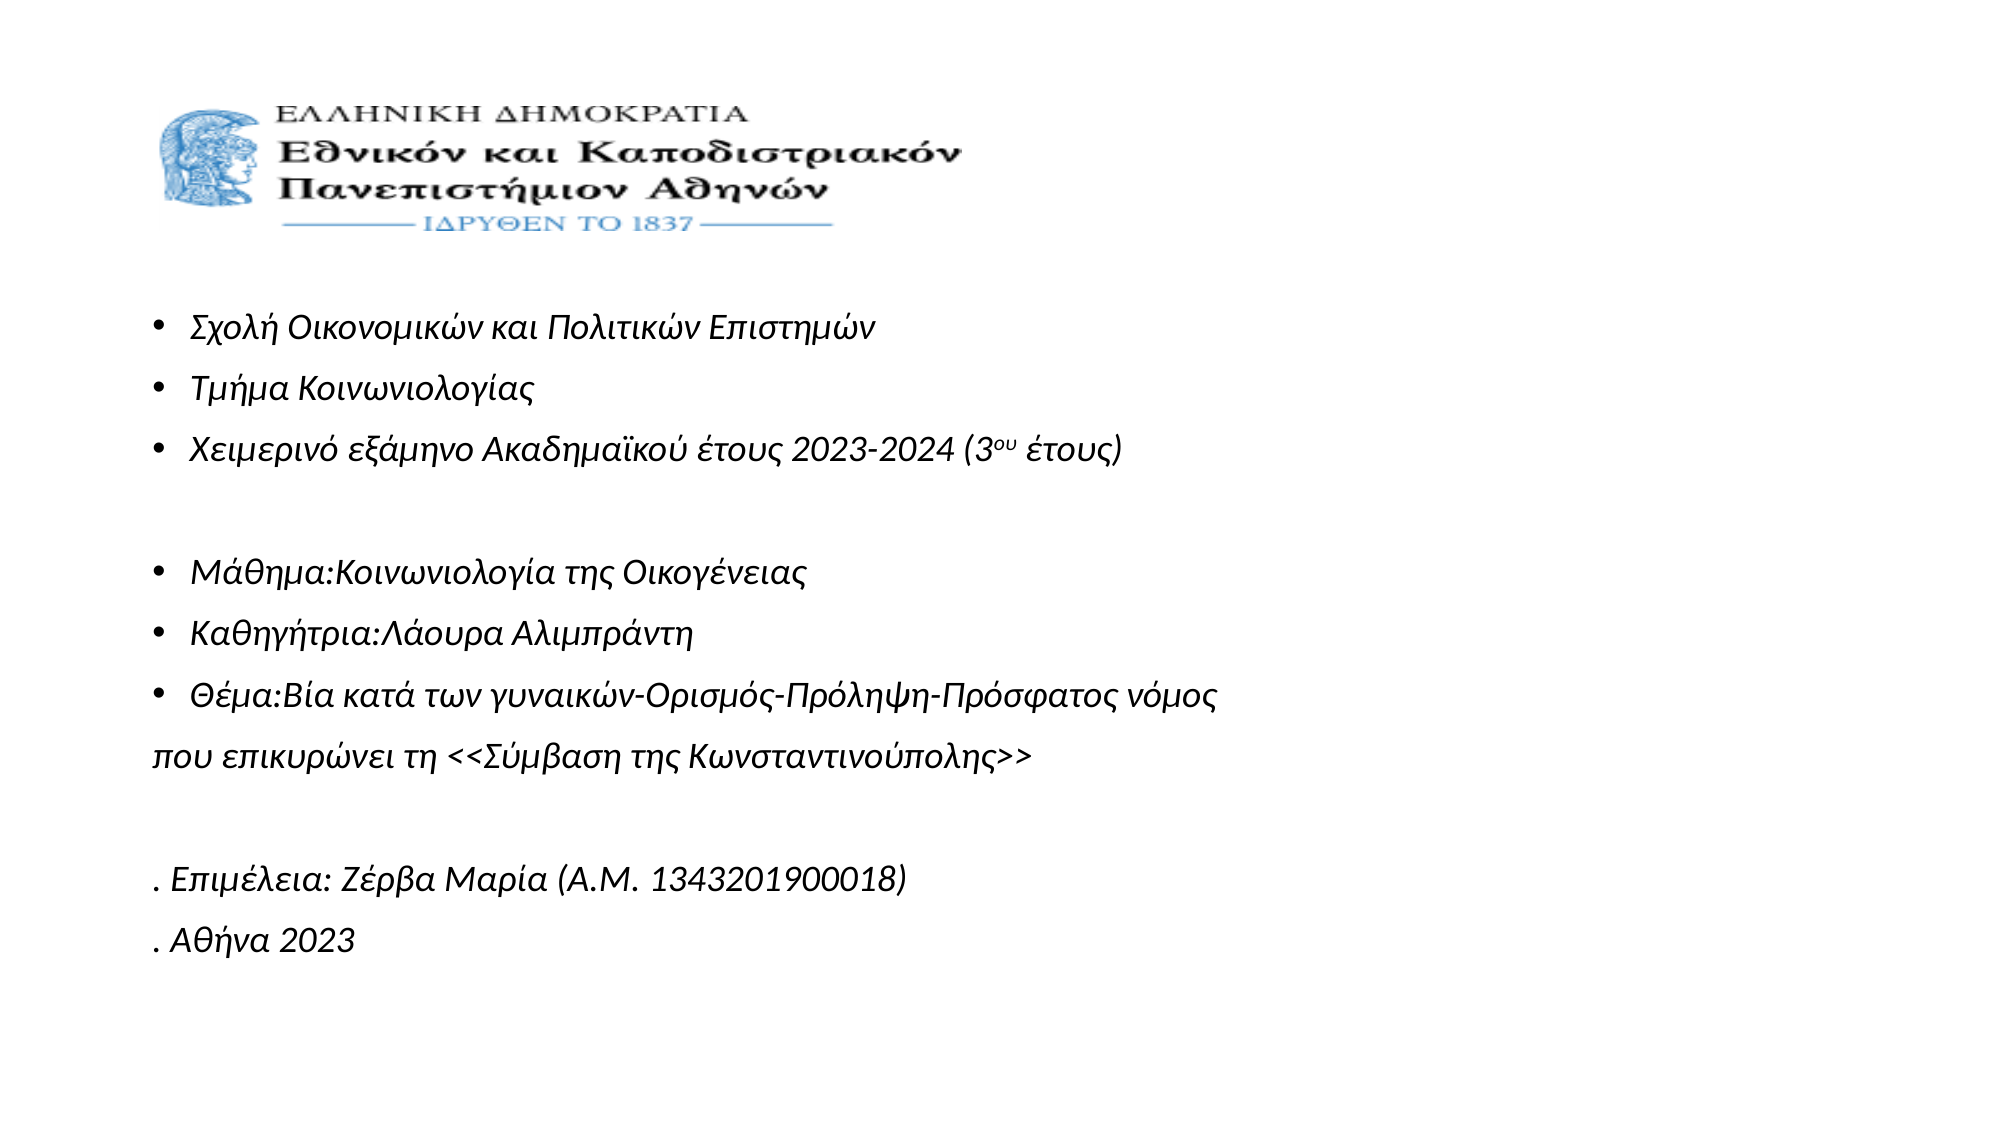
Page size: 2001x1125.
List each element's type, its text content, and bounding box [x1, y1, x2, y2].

list Σχολή Οικονομικών και Πολιτικών Επιστημών Τμήμα Κοινωνιολογίας Χειμερινό εξάμηνο Ακαδημαϊκού έτους 2023-2024 (3ου έτους) Μάθημα:Κοινωνιολογία της Οικογένειας Καθηγήτρια:Λάουρα Αλιμπράντη Θέμα:Βία κατά των γυναικών-Ορισμός-Πρόληψη-Πρόσφατος νόμος που επικυρώνει τη <<Σύμβαση της Κωνσταντινούπολης>> . Επιμέλεια: Ζέρβα Μαρία (Α.Μ. 1343201900018) . Αθήνα 2023 [137, 299, 1863, 1014]
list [158, 106, 962, 231]
